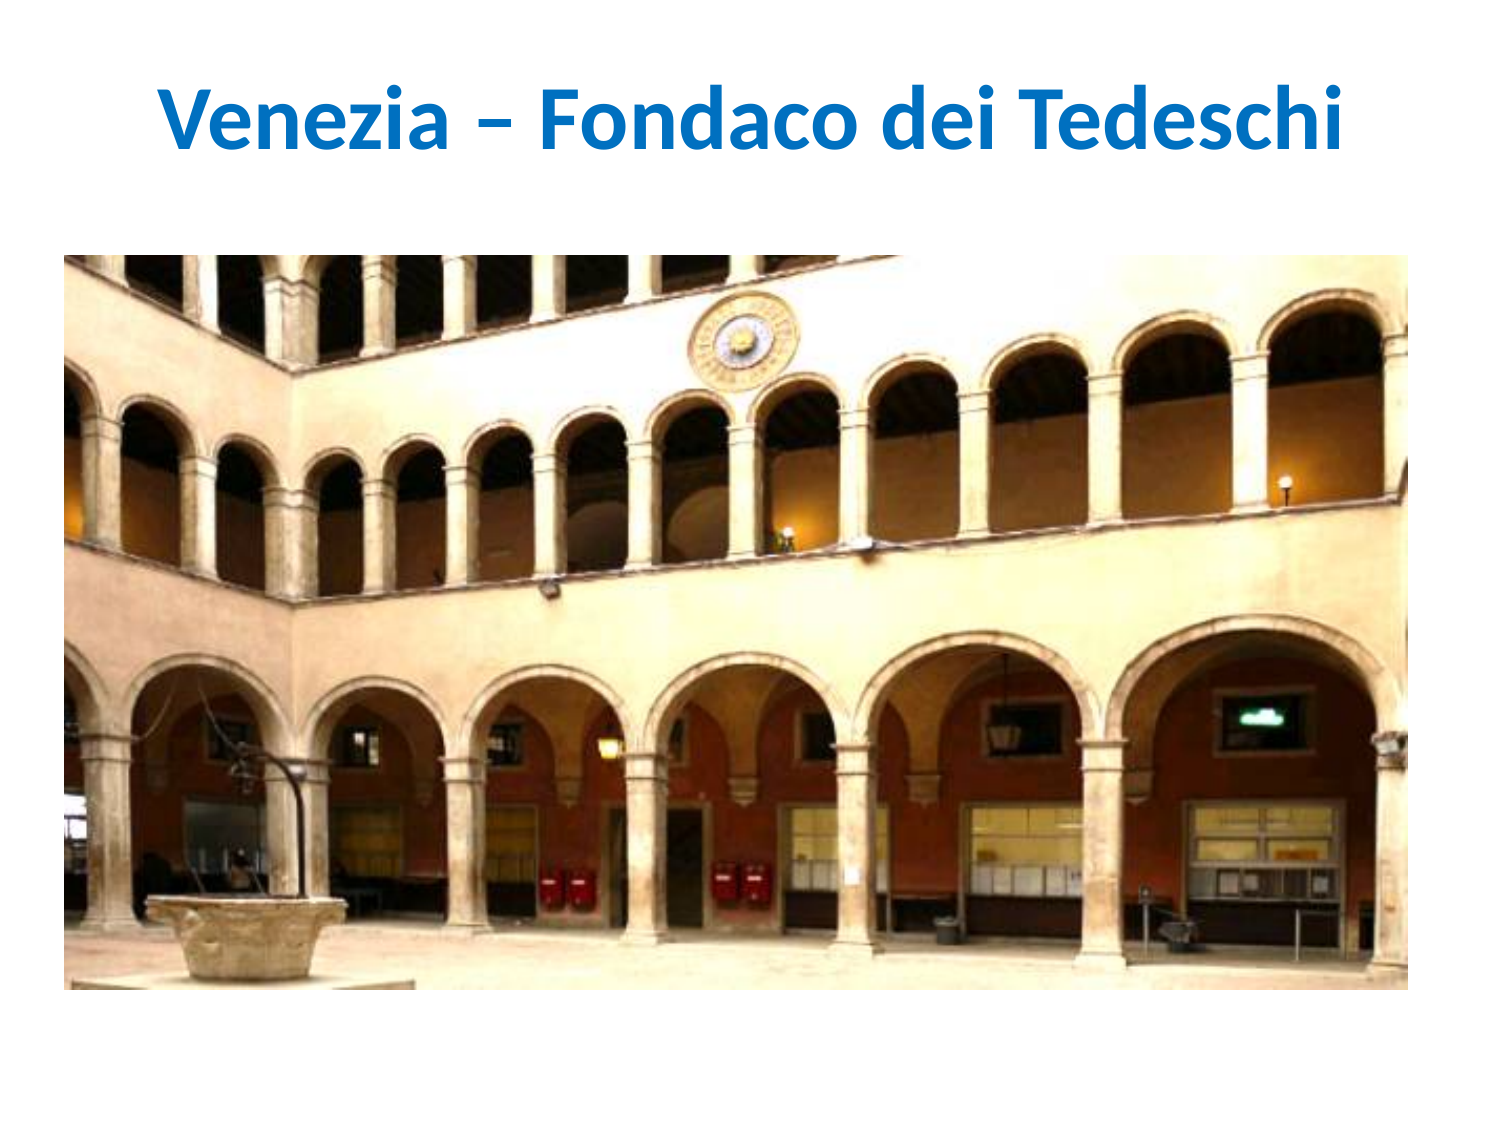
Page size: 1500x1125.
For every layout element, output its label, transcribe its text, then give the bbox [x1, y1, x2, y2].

picture [64, 255, 1408, 990]
title Venezia – Fondaco dei Tedeschi [76, 19, 1427, 207]
